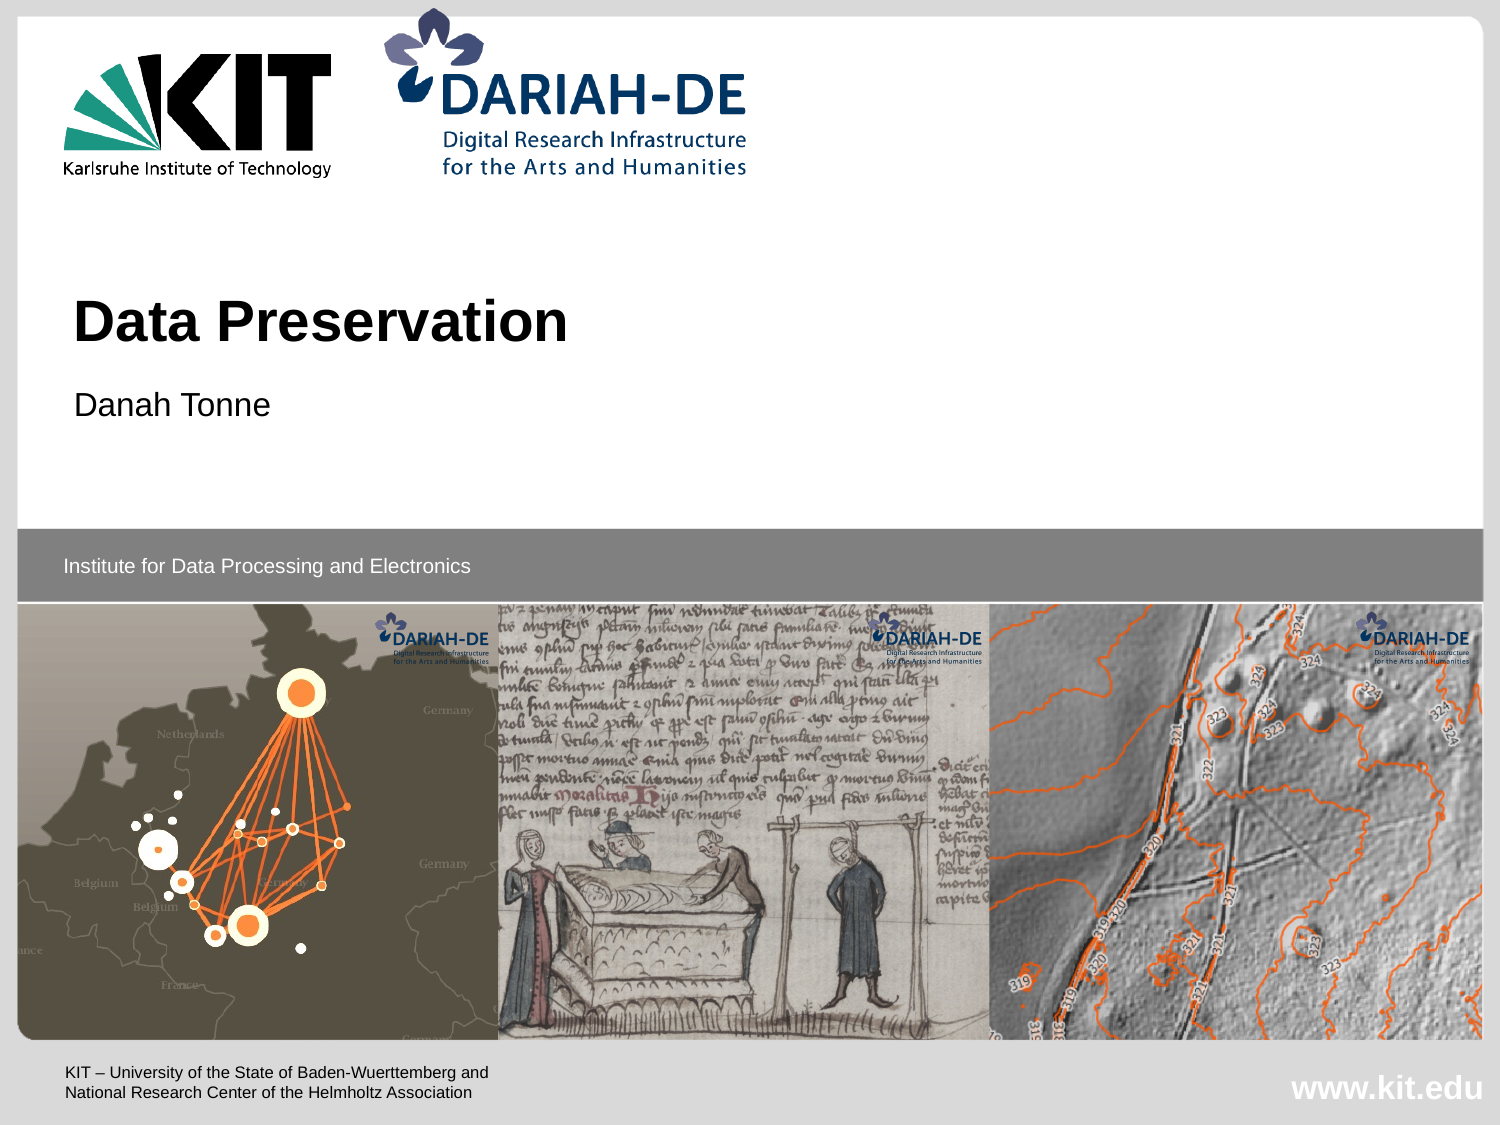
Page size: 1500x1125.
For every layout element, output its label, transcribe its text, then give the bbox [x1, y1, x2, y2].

text_box Data Preservation Danah Tonne [59, 275, 1441, 431]
picture [0, 0, 1500, 1125]
